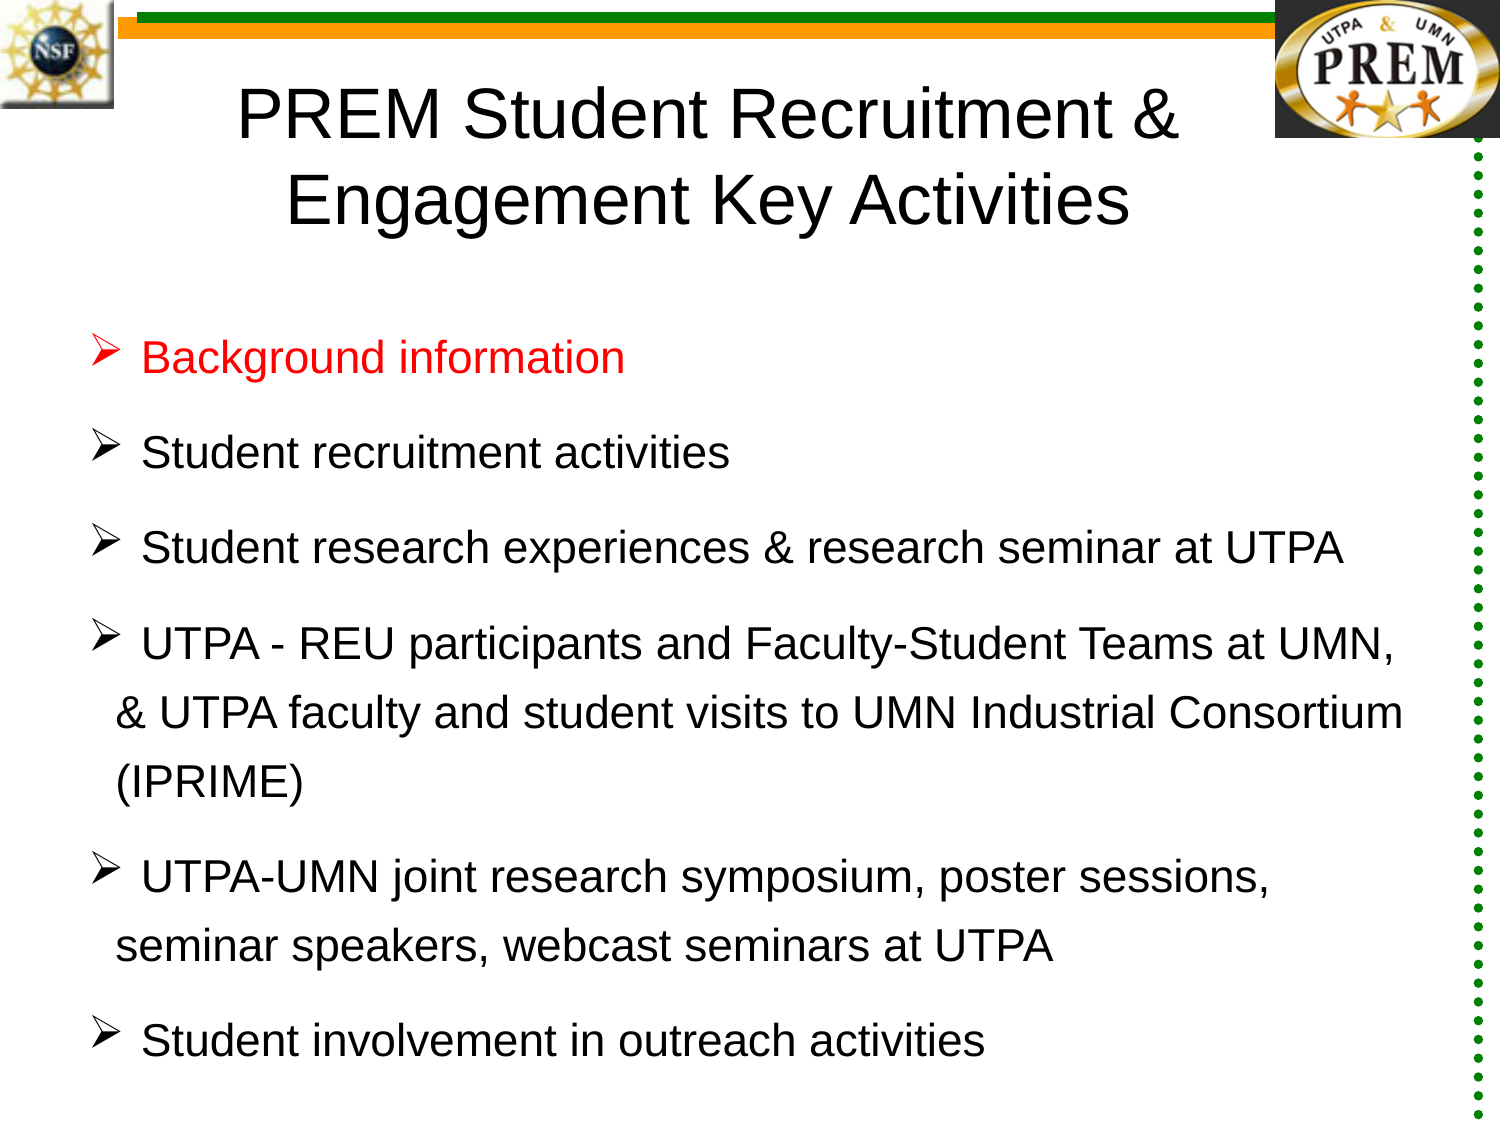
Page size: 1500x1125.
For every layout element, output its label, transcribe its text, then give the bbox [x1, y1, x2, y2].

picture [1274, 0, 1500, 138]
list Background information Student recruitment activities Student research experiences & research seminar at UTPA UTPA - REU participants and Faculty-Student Teams at UMN, & UTPA faculty and student visits to UMN Industrial Consortium (IPRIME) UTPA-UMN joint research symposium, poster sessions, seminar speakers, webcast seminars at UTPA Student involvement in outreach activities [73, 306, 1424, 1086]
title PREM Student Recruitment & Engagement Key Activities [33, 59, 1384, 248]
picture [0, 0, 114, 110]
